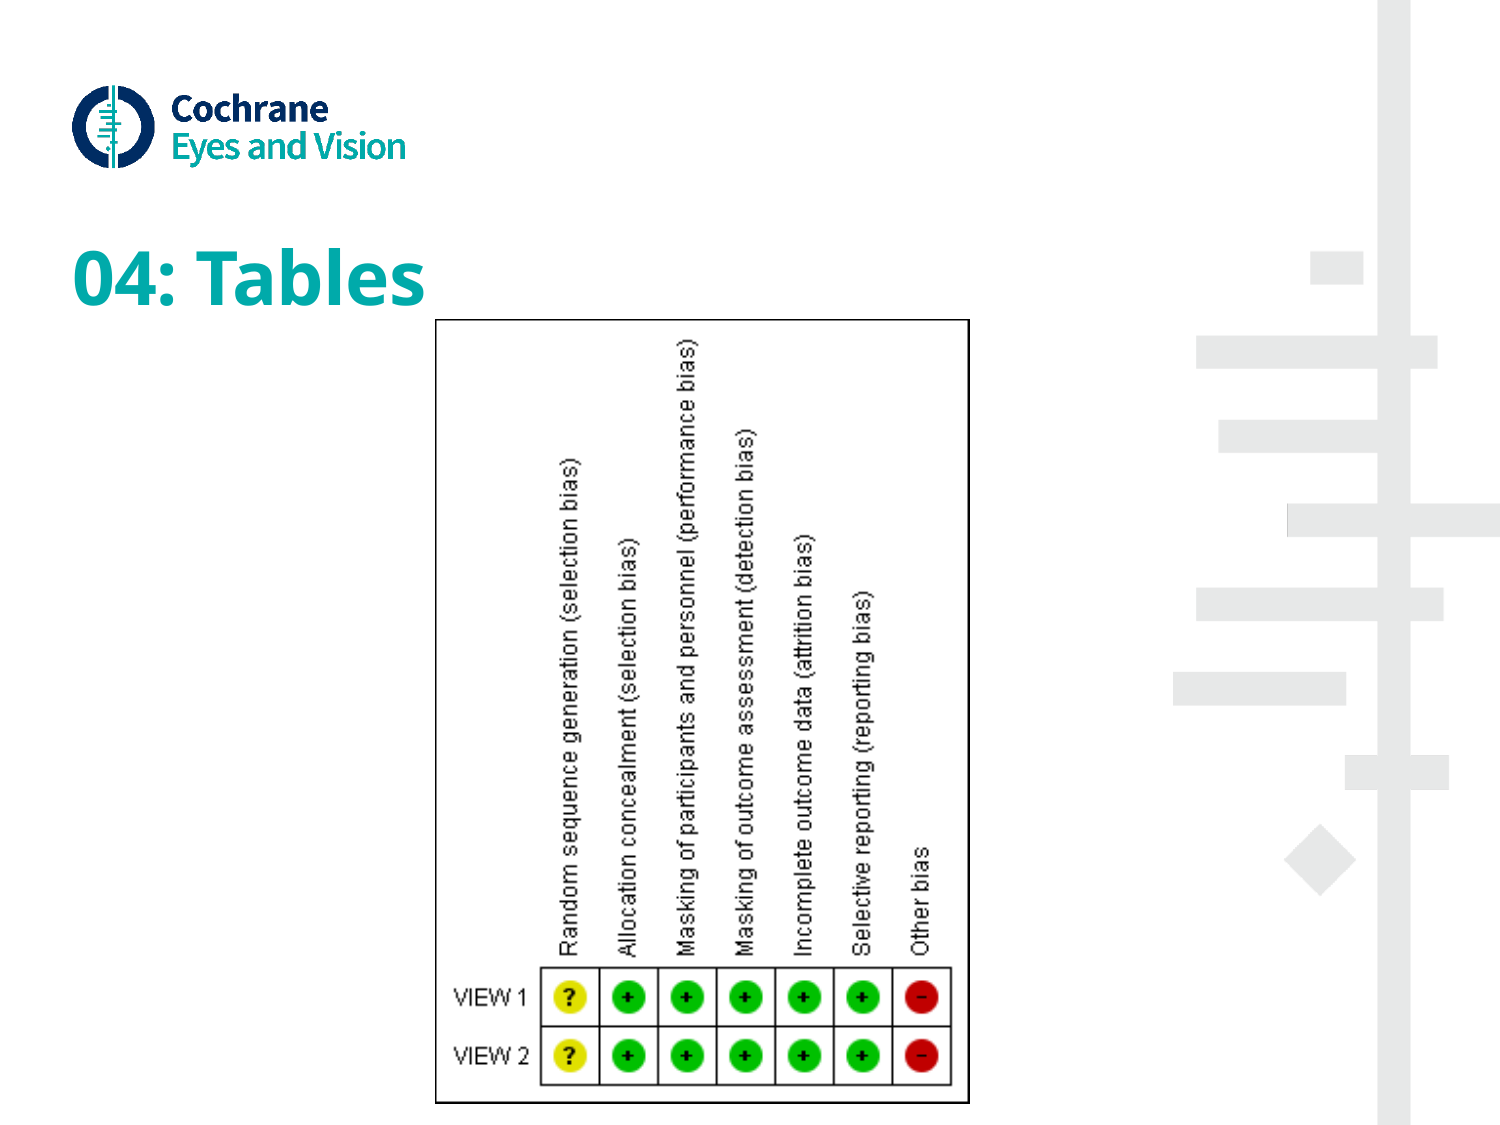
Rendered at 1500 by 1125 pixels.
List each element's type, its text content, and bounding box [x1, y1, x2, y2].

title 04: Tables [72, 216, 1076, 320]
picture [72, 82, 413, 176]
picture [1173, 0, 1500, 1125]
picture [434, 319, 970, 1104]
